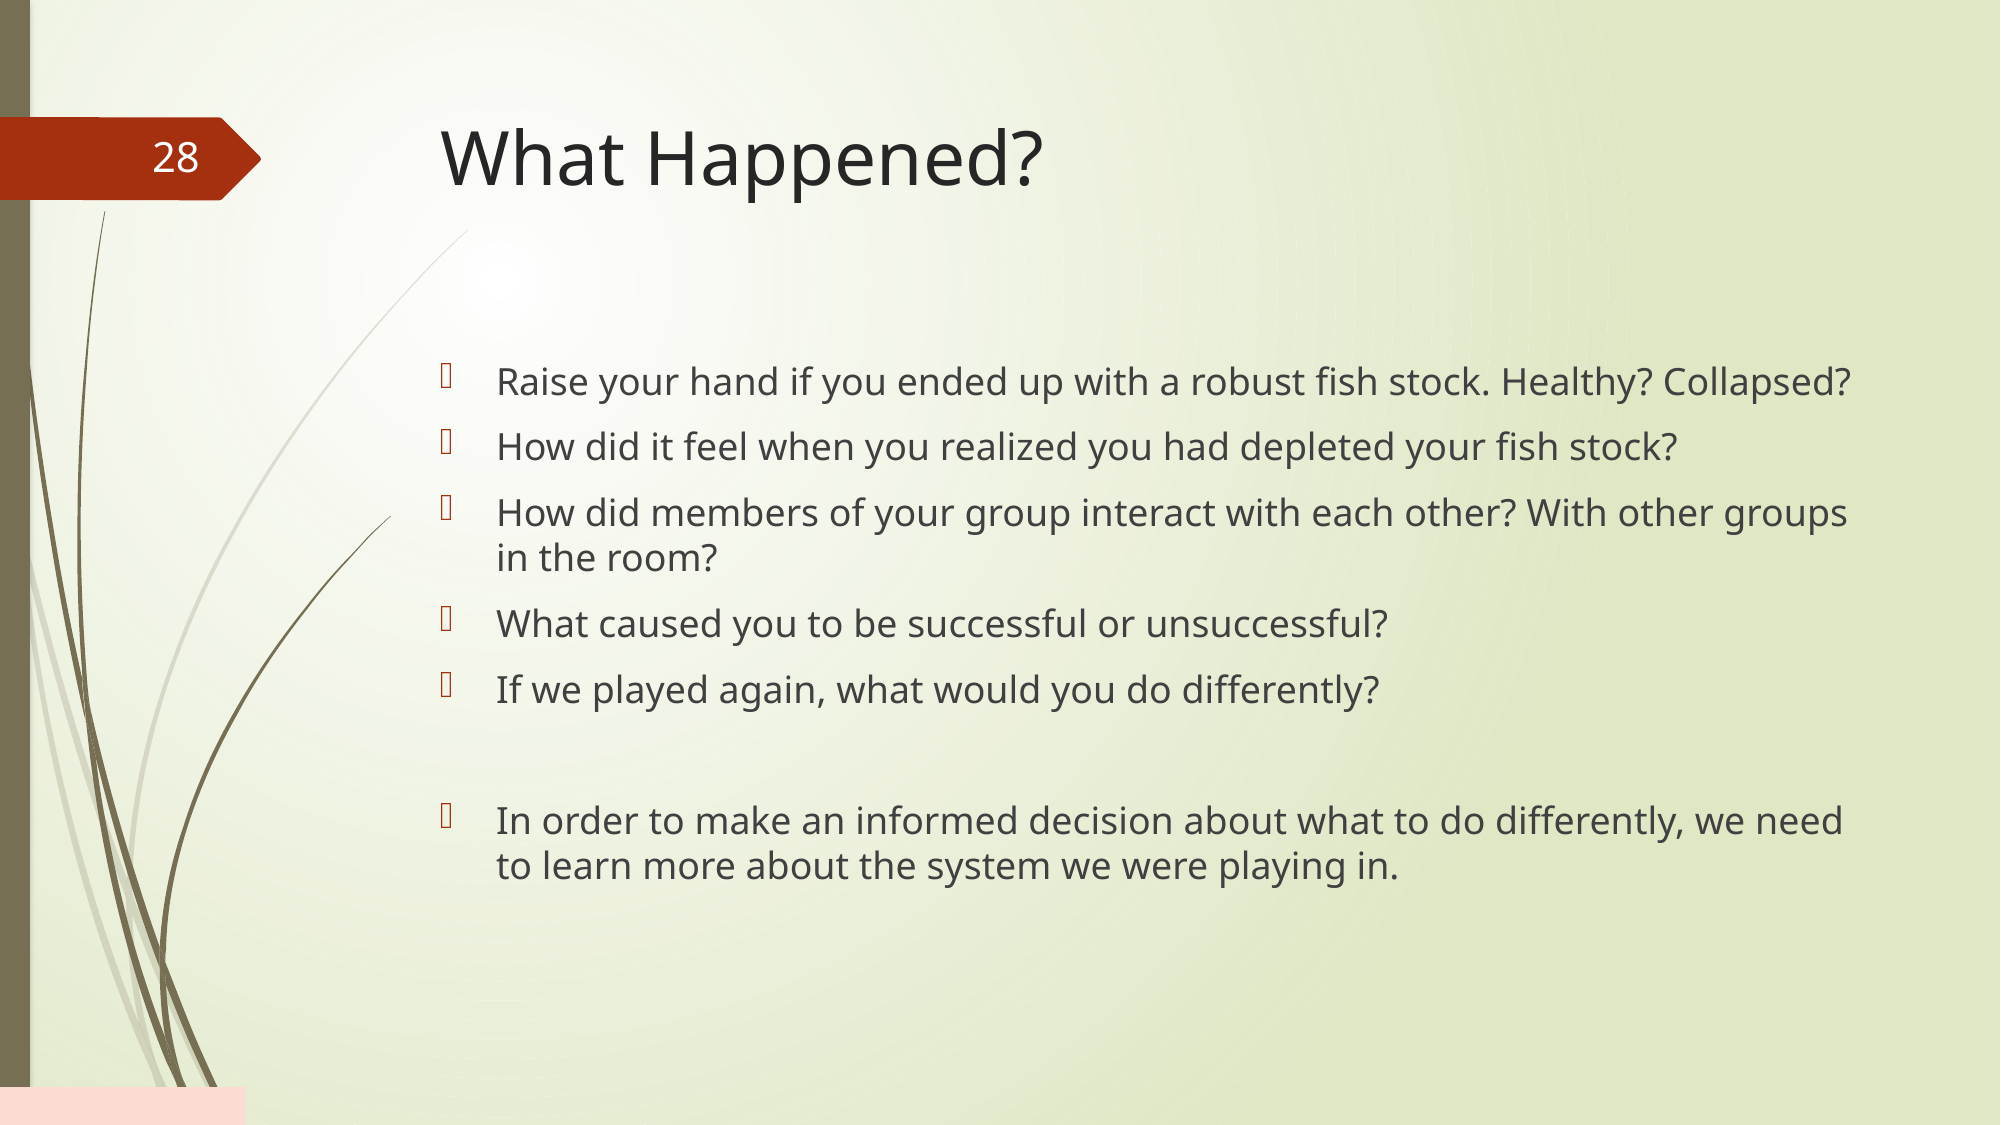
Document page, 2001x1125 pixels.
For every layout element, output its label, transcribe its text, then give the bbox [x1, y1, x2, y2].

title What Happened? [425, 102, 1888, 313]
list Raise your hand if you ended up with a robust fish stock. Healthy? Collapsed? How did it feel when you realized you had depleted your fish stock? How did members of your group interact with each other? With other groups in the room? What caused you to be successful or unsuccessful? If we played again, what would you do differently? In order to make an informed decision about what to do differently, we need to learn more about the system we were playing in. [424, 350, 1888, 970]
slide_number 28 [87, 129, 216, 190]
